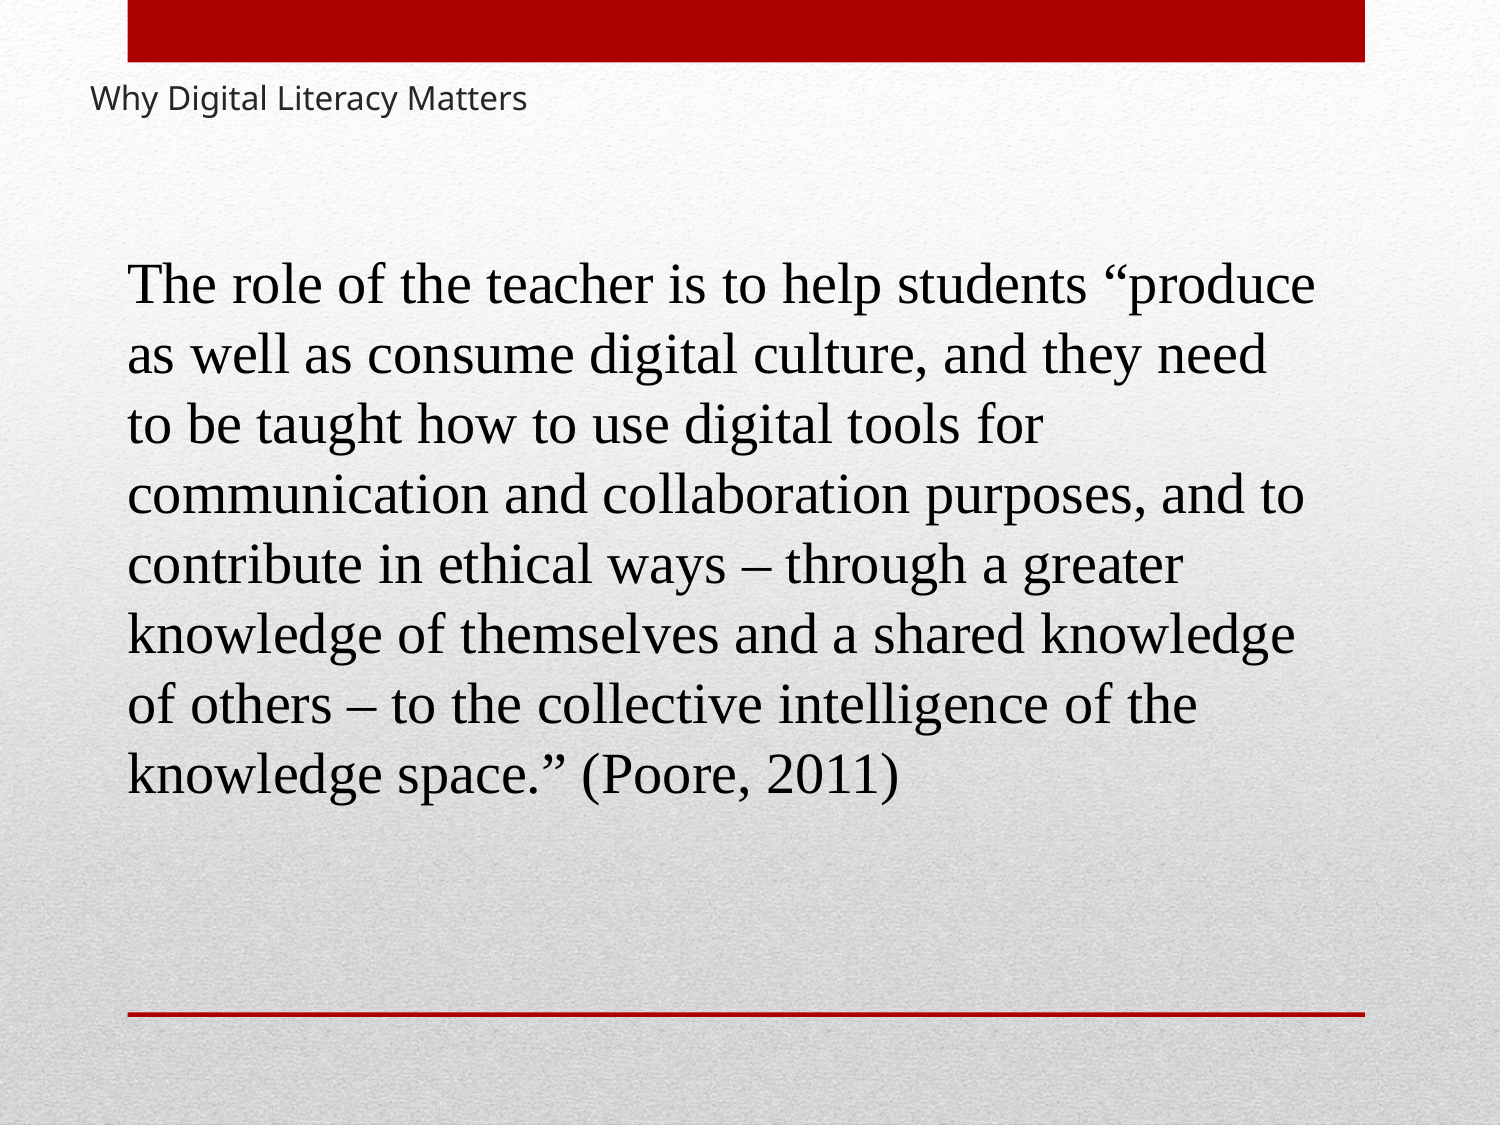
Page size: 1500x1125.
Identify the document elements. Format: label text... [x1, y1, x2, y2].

text_box The role of the teacher is to help students “produce as well as consume digital culture, and they need to be taught how to use digital tools for communication and collaboration purposes, and to contribute in ethical ways – through a greater knowledge of themselves and a shared knowledge of others – to the collective intelligence of the knowledge space.” (Poore, 2011) [112, 237, 1338, 813]
title Why Digital Literacy Matters [75, 45, 600, 125]
